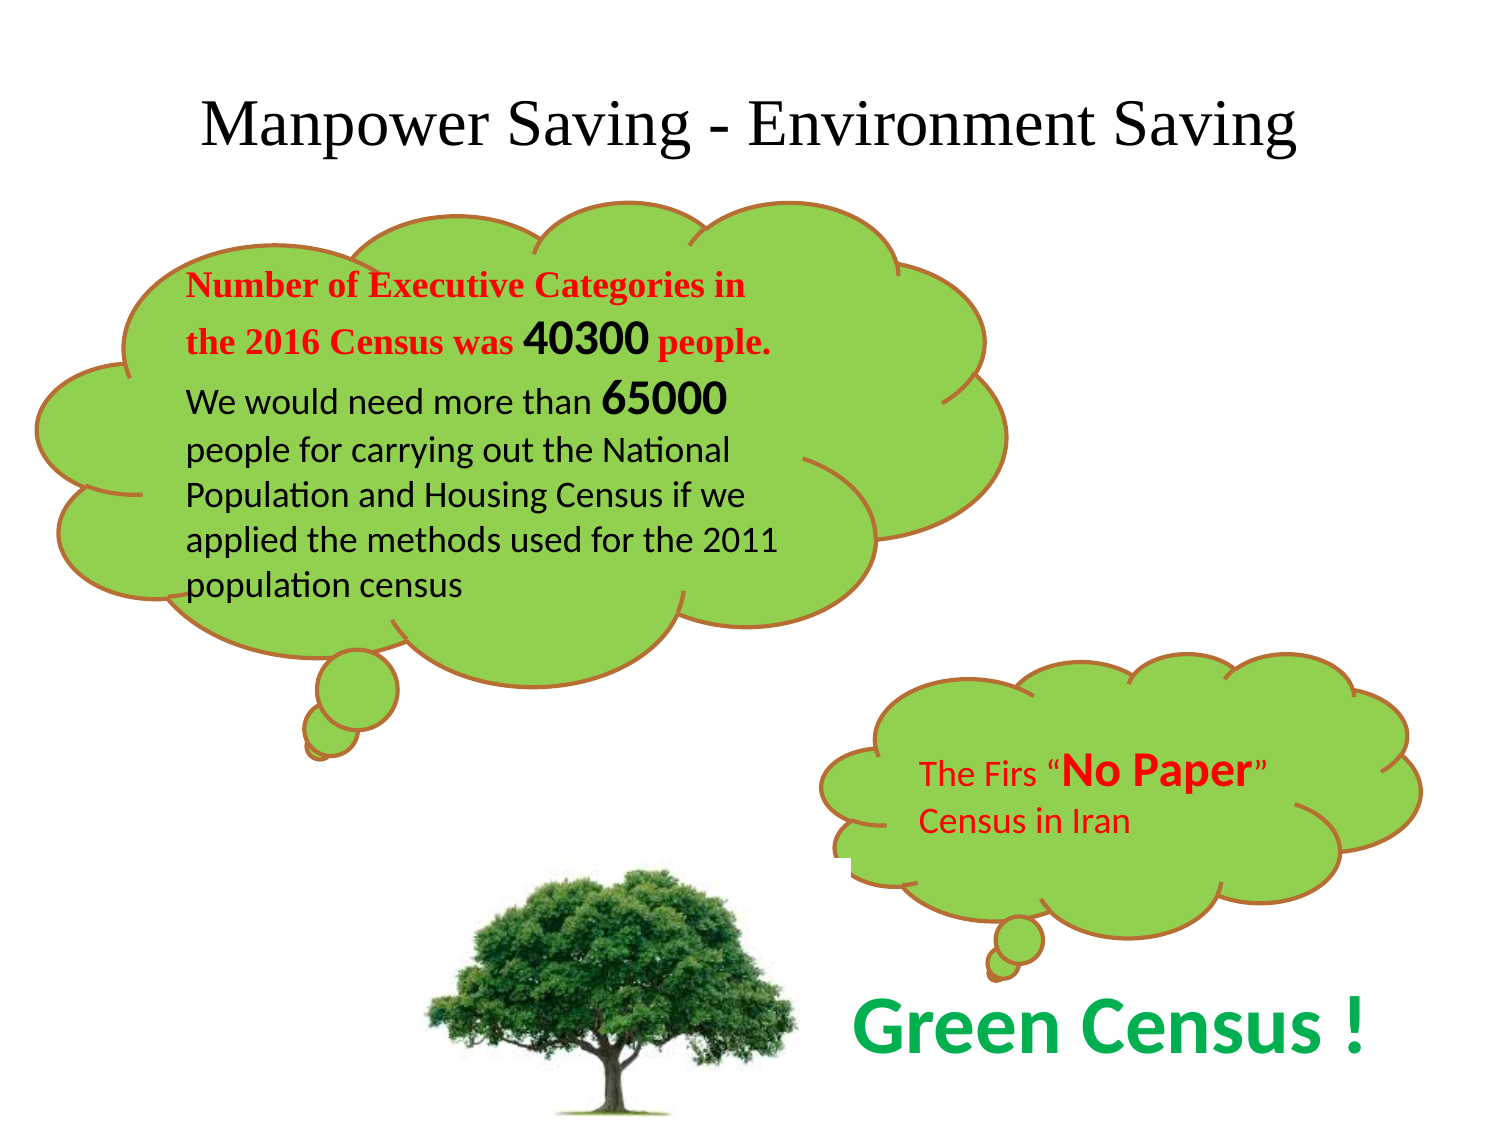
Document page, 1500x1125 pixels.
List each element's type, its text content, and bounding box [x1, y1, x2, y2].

picture [373, 858, 851, 1117]
title Manpower Saving - Environment Saving [75, 24, 1425, 213]
text_box Green Census ! [837, 962, 1500, 1125]
text_box Number of Executive Categories in the 2016 Census was 40300 people. We would need more than 65000 people for carrying out the National Population and Housing Census if we applied the methods used for the 2011 population census [34, 200, 1009, 762]
text_box The Firs “No Paper” Census in Iran [818, 651, 1423, 962]
